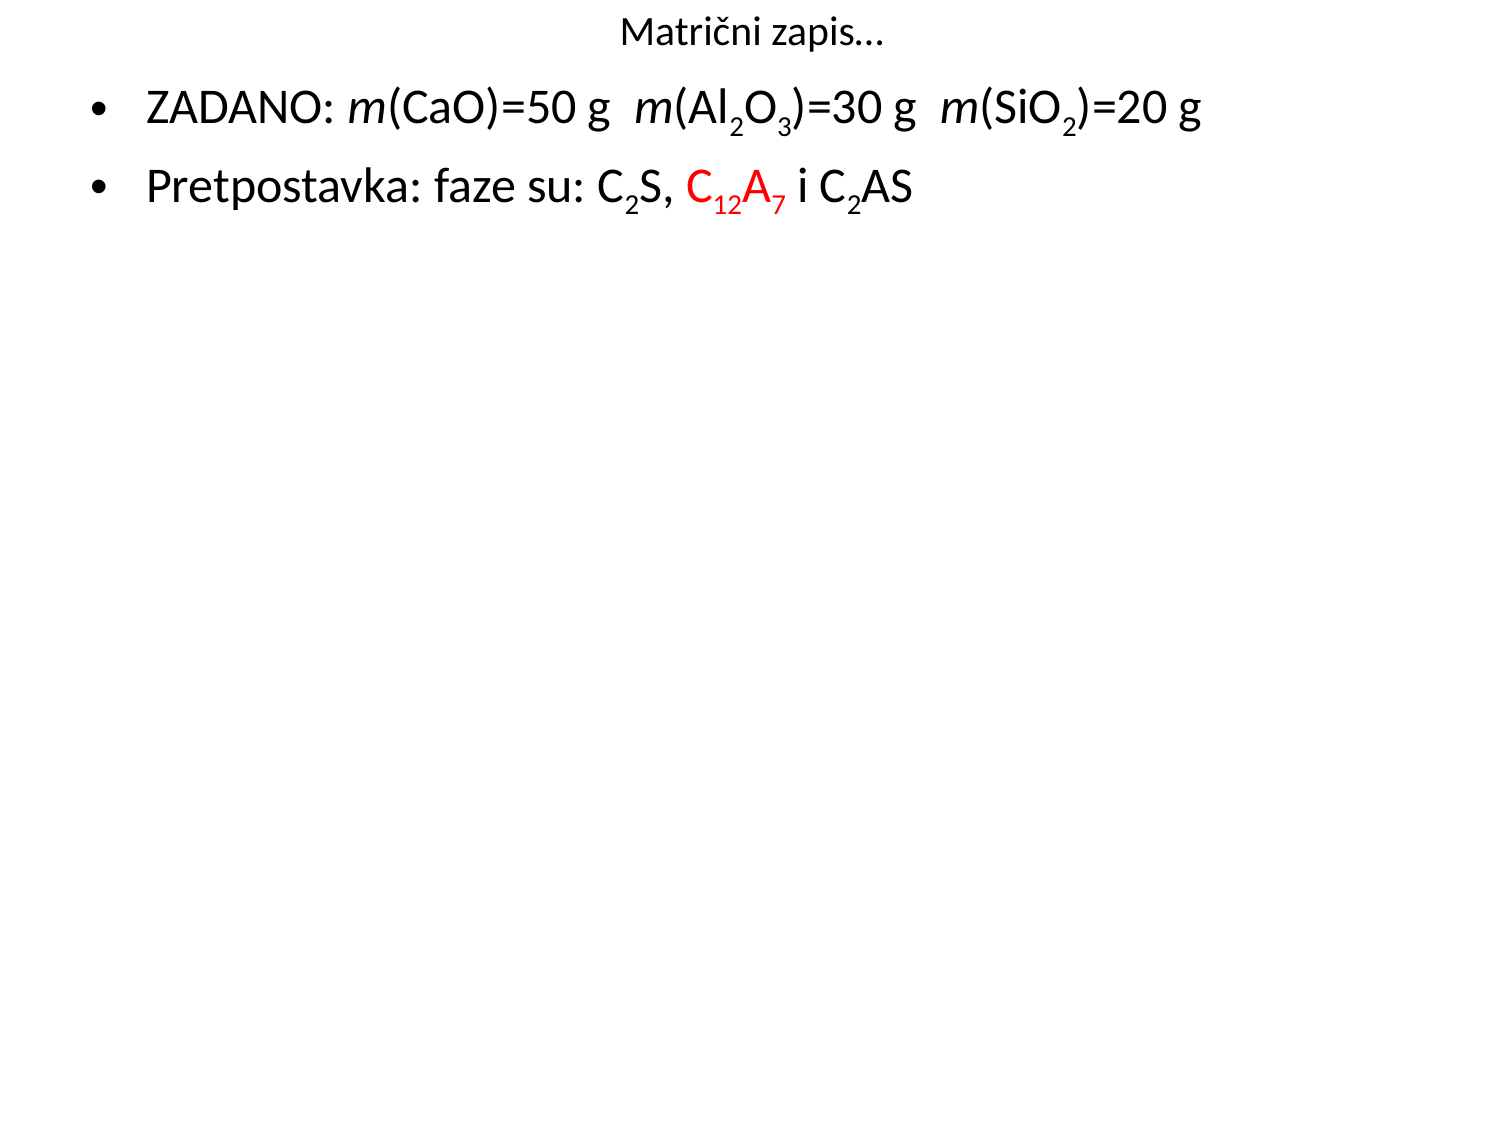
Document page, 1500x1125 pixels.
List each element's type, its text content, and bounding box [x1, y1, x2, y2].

title Matrični zapis… [76, 0, 1427, 57]
